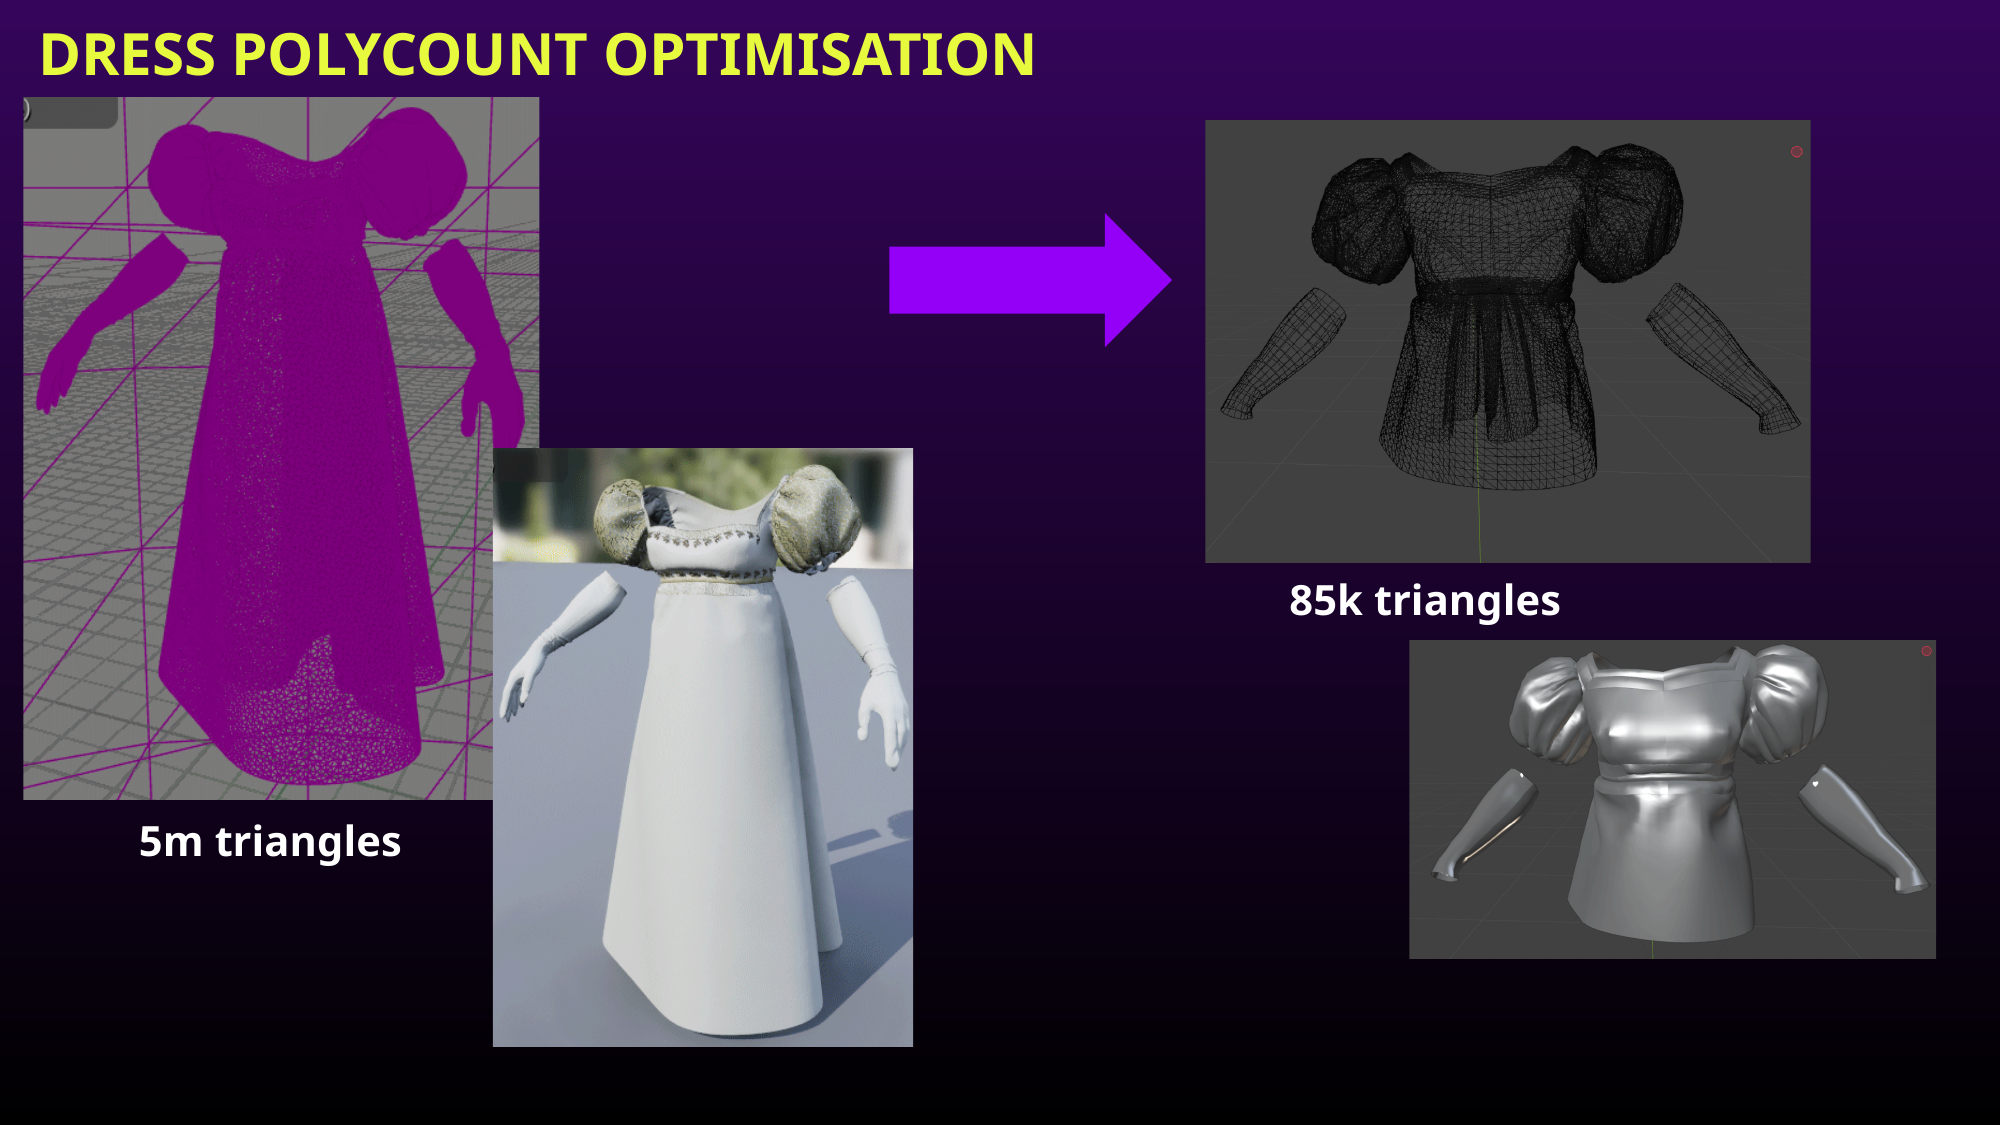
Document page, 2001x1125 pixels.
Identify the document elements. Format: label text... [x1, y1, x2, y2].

picture [1205, 120, 1811, 563]
text_box 5m triangles [118, 808, 459, 952]
title Dress polycount optimisation [23, 2, 1887, 128]
text_box 85k triangles [1269, 571, 1609, 711]
text_box [887, 211, 1175, 350]
picture [1409, 640, 1937, 959]
picture [23, 97, 914, 1047]
